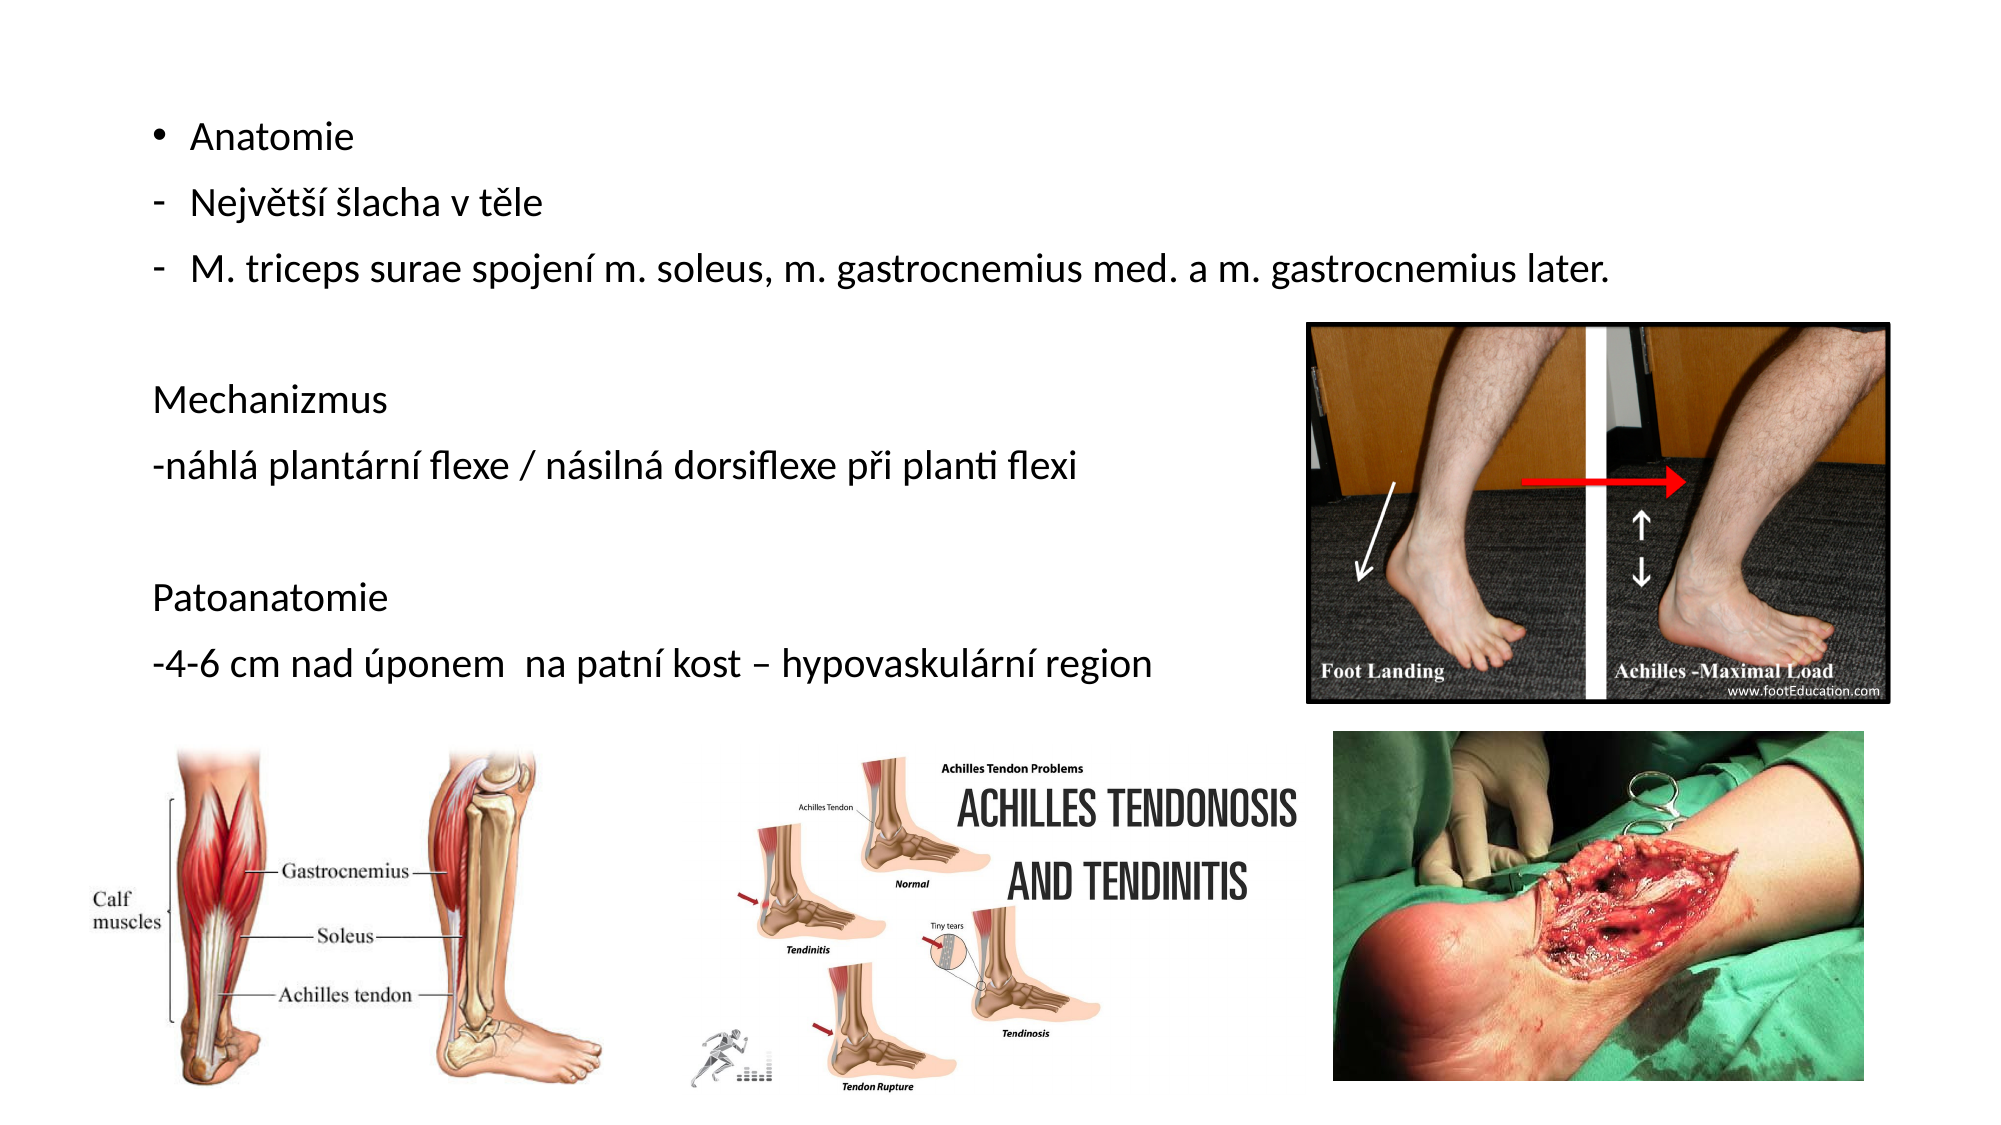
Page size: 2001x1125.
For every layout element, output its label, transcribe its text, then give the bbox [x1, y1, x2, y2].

picture [1306, 322, 1891, 705]
picture [682, 744, 1306, 1095]
list Anatomie Největší šlacha v těle M. triceps surae spojení m. soleus, m. gastrocnemius med. a m. gastrocnemius later. Mechanizmus -náhlá plantární flexe / násilná dorsiflexe při planti flexi Patoanatomie -4-6 cm nad úponem na patní kost – hypovaskulární region [137, 106, 1863, 1014]
picture [1333, 731, 1864, 1081]
picture [61, 735, 604, 1089]
